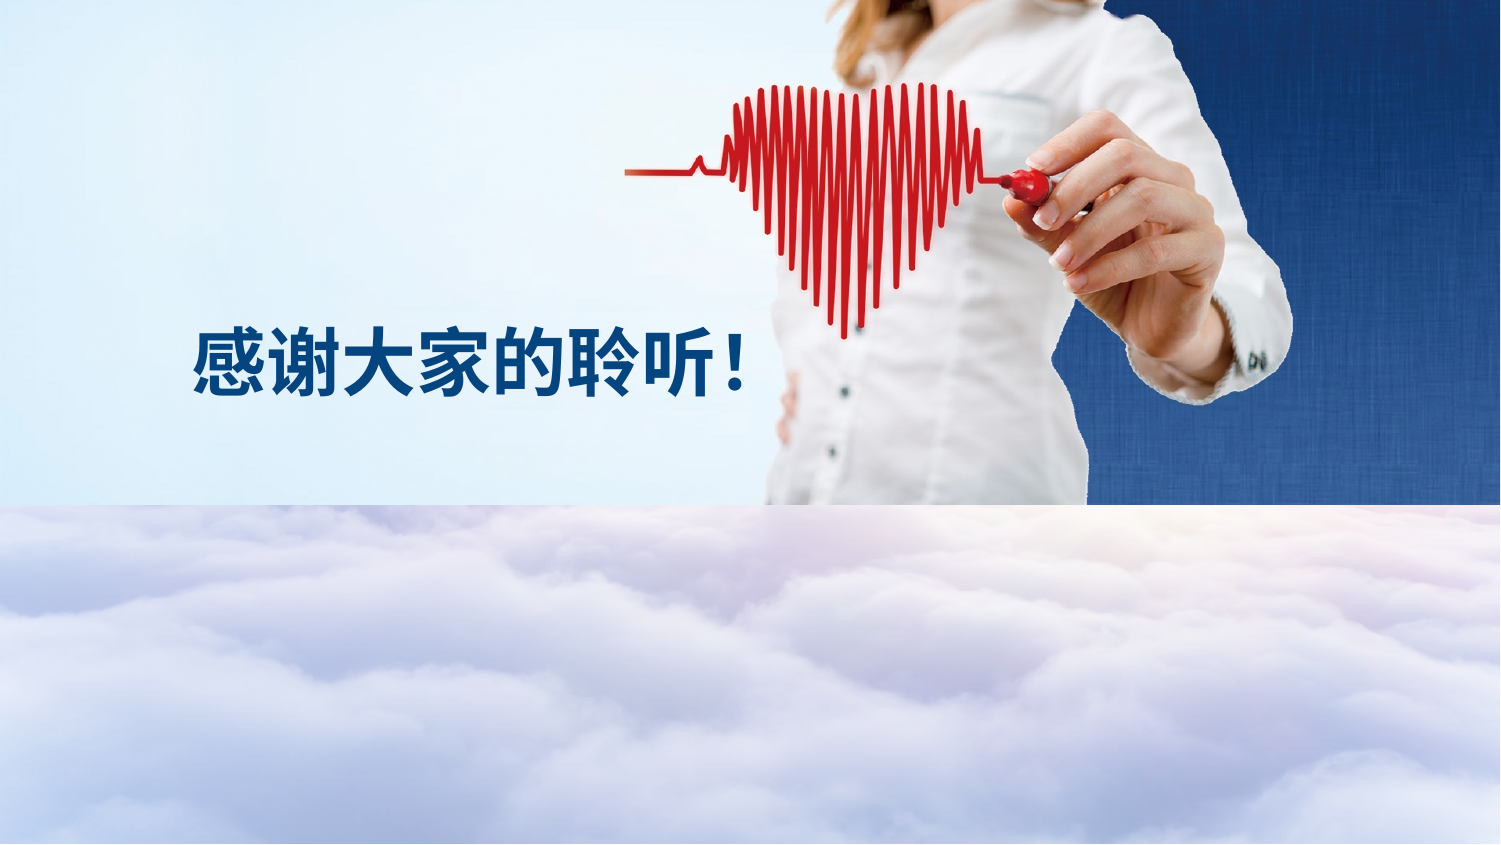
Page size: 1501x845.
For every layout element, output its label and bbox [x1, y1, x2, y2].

picture [0, 0, 1501, 505]
